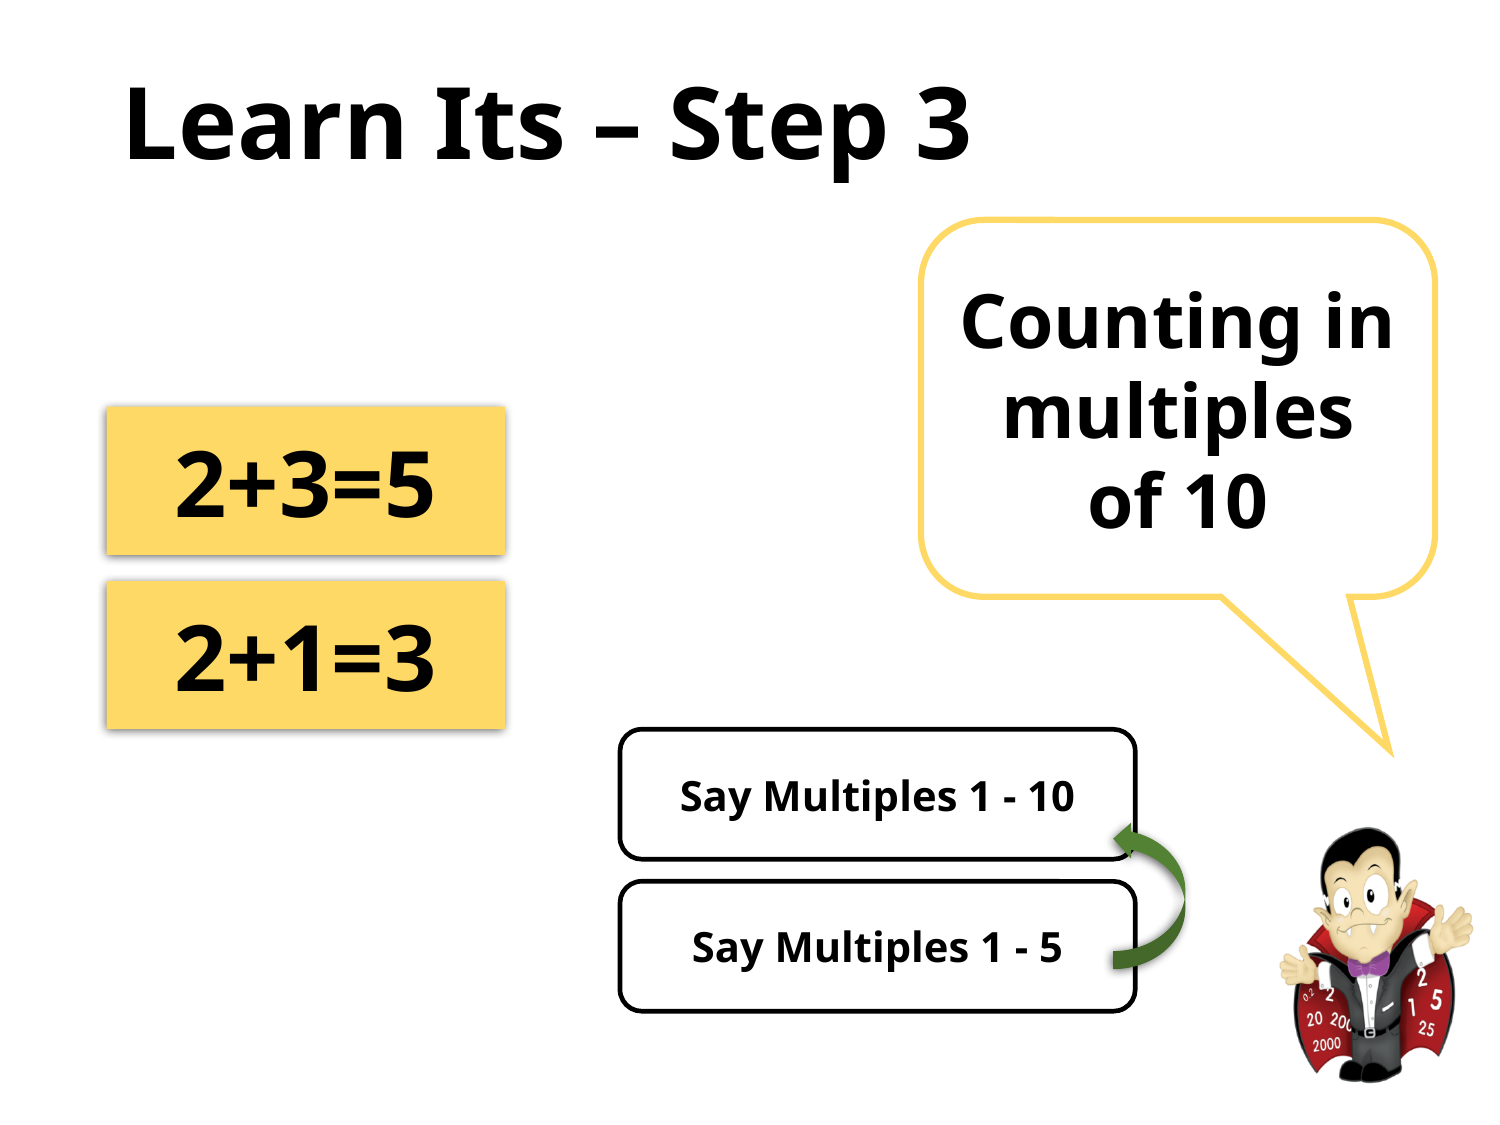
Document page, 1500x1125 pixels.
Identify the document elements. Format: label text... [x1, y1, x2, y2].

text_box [106, 406, 505, 730]
picture [1275, 779, 1478, 1125]
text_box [620, 729, 1186, 1012]
title Learn Its – Step 3 [106, 18, 1401, 237]
text_box Counting in multiples of 10 [919, 218, 1437, 753]
